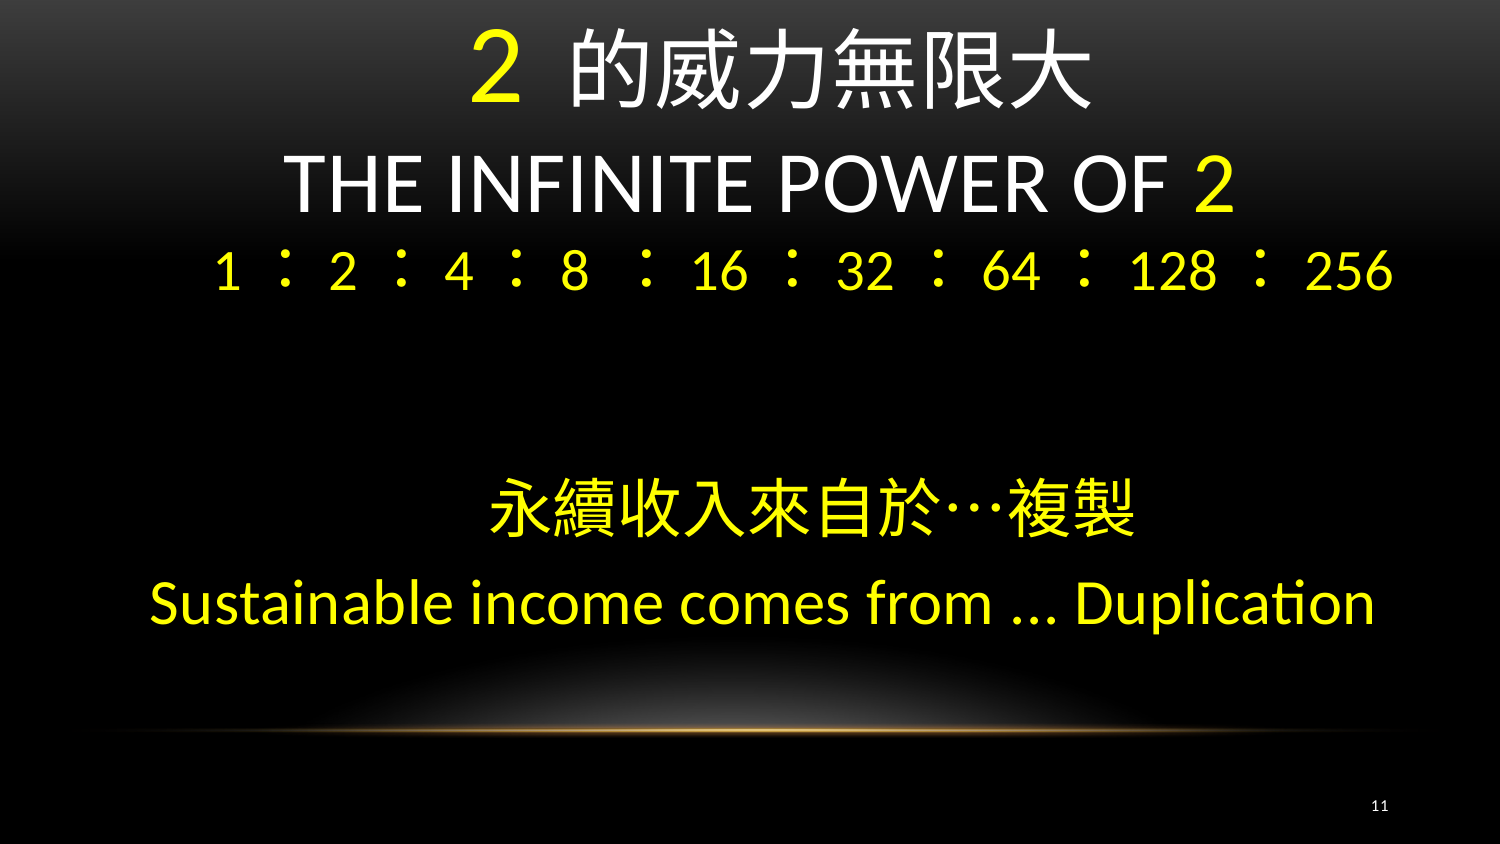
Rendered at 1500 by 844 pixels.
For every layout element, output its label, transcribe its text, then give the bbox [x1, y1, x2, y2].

list 1：2：4：8 ：16：32：64：128：256 永續收入來自於…複製 Sustainable income comes from ... Duplication [137, 233, 1429, 762]
slide_number 11 [1237, 782, 1400, 827]
picture [0, 0, 1500, 844]
title 2 的威力無限大 The Infinite power of 2 [272, 95, 1285, 233]
